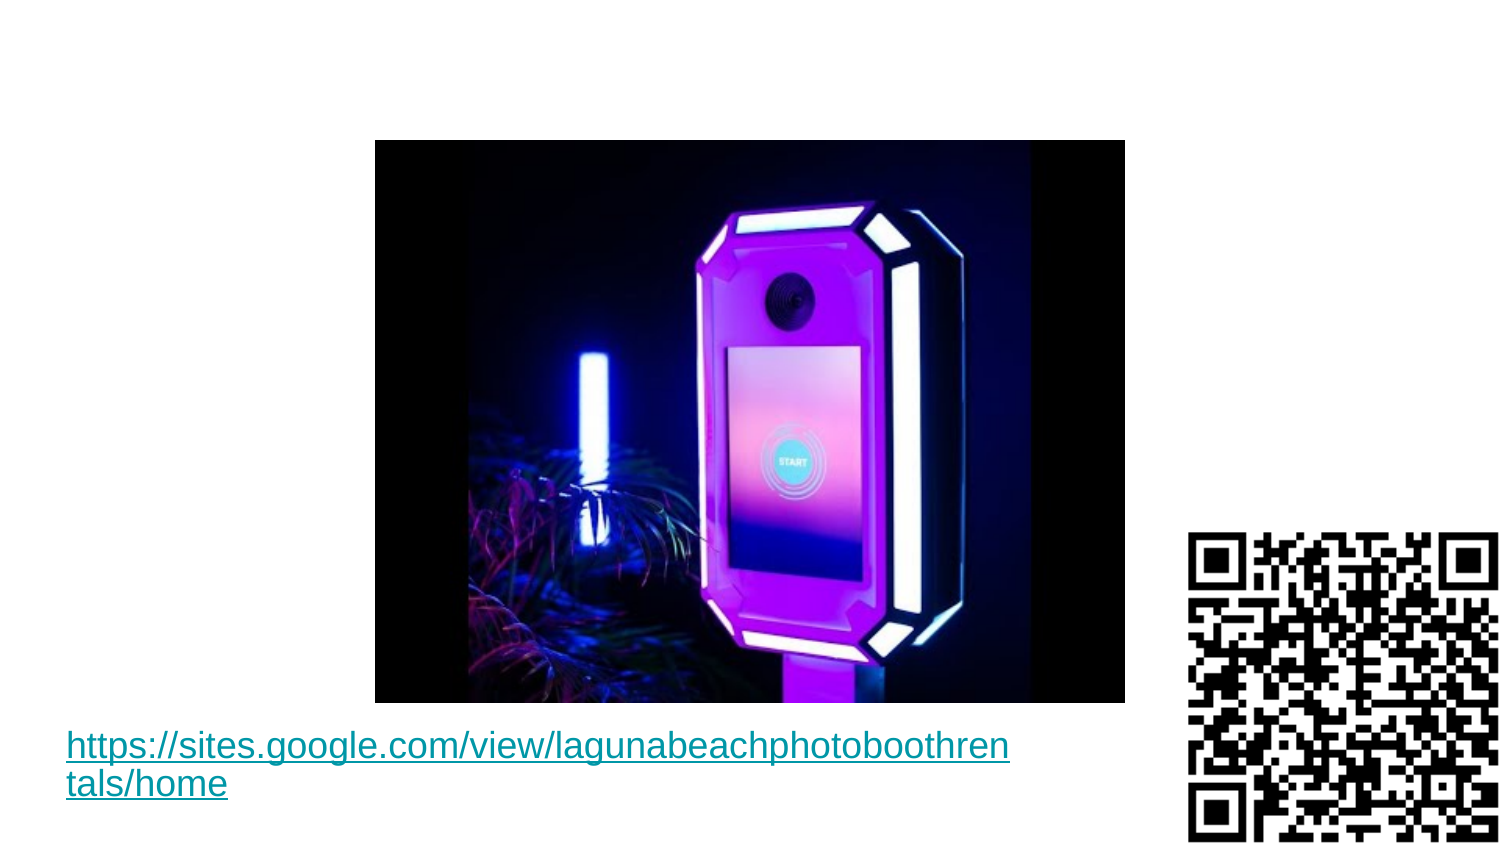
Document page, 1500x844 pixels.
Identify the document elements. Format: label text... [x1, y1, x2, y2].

list https://sites.google.com/view/lagunabeachphotoboothrentals/home [51, 694, 1036, 794]
picture [374, 140, 1126, 704]
picture [1187, 530, 1500, 844]
